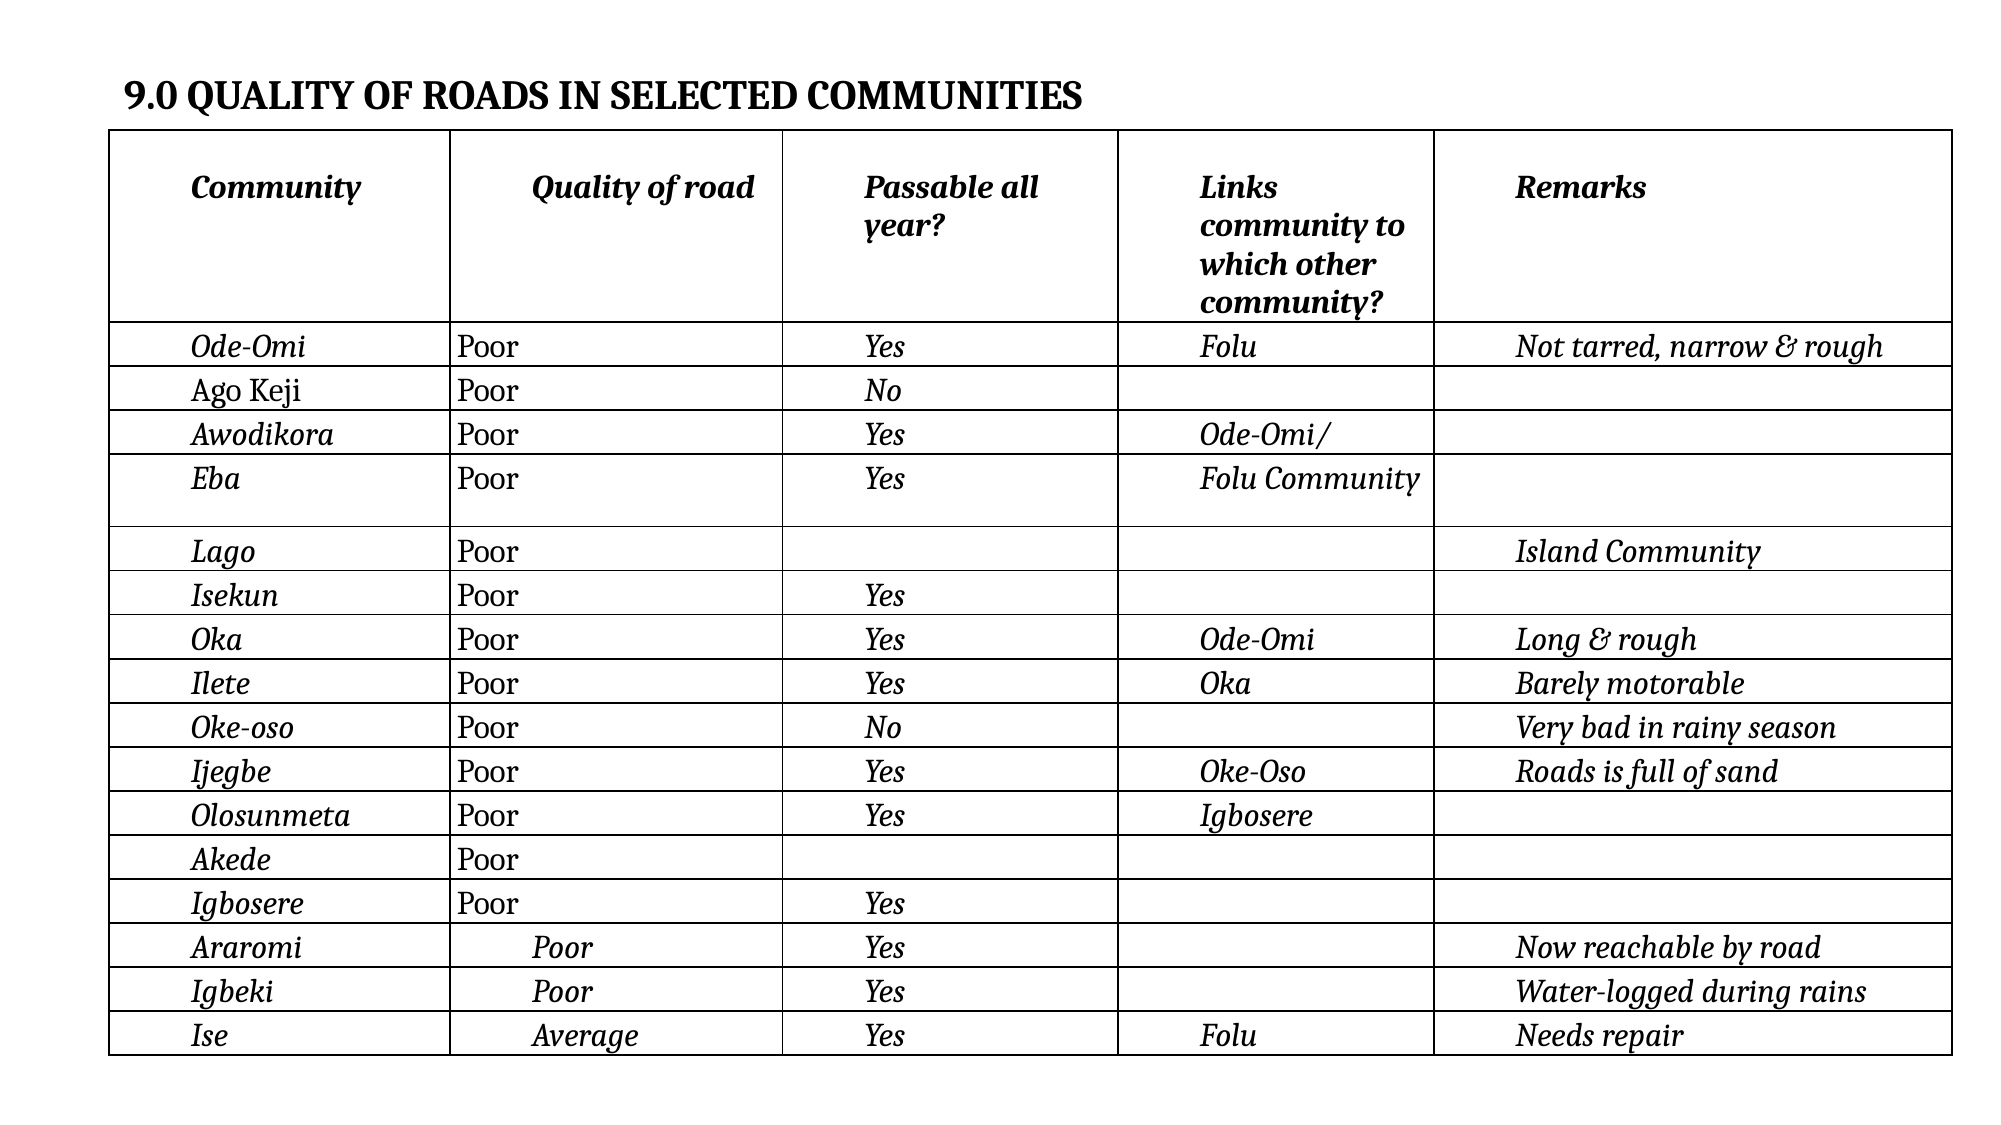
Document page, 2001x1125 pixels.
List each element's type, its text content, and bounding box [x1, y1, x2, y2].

table_cell Poor [451, 748, 782, 790]
table_cell Oke-oso [110, 704, 449, 746]
table_cell Poor [451, 527, 782, 570]
table_cell Island Community [1435, 527, 1951, 570]
table_header Remarks [1435, 131, 1951, 321]
table_cell Yes [783, 748, 1117, 790]
table_cell Poor [451, 660, 782, 702]
table_cell Now reachable by road [1435, 924, 1951, 966]
table_cell Yes [783, 880, 1117, 922]
table_header Quality of road [451, 131, 782, 321]
table_cell [1119, 836, 1433, 878]
table_cell Folu Community [1119, 455, 1433, 526]
table_cell Ise [110, 1012, 449, 1054]
table_cell [1435, 367, 1951, 409]
table_cell Awodikora [110, 411, 449, 453]
table_cell Ago Keji [110, 367, 449, 409]
table_cell Isekun [110, 571, 449, 614]
table_cell Yes [783, 455, 1117, 526]
table_cell [1119, 367, 1433, 409]
table_cell [783, 836, 1117, 878]
table_cell Oka [1119, 660, 1433, 702]
table_cell [1119, 704, 1433, 746]
table_cell Poor [451, 968, 782, 1010]
table_cell [1435, 792, 1951, 834]
table_cell Ode-Omi [1119, 615, 1433, 658]
table_cell Yes [783, 924, 1117, 966]
table_cell [1119, 968, 1433, 1010]
table_cell [783, 527, 1117, 570]
table_cell Poor [451, 836, 782, 878]
table_cell [1435, 411, 1951, 453]
table_cell Yes [783, 323, 1117, 365]
table_cell Igbosere [110, 880, 449, 922]
table_cell Yes [783, 615, 1117, 658]
table_cell Poor [451, 924, 782, 966]
table_cell No [783, 704, 1117, 746]
table_cell Poor [451, 792, 782, 834]
table_cell Poor [451, 704, 782, 746]
table_cell Water-logged during rains [1435, 968, 1951, 1010]
text_box 9.0 QUALITY OF ROADS IN SELECTED COMMUNITIES [109, 60, 2000, 126]
table_cell Yes [783, 968, 1117, 1010]
table_cell Yes [783, 660, 1117, 702]
table_cell Needs repair [1435, 1012, 1951, 1054]
table_cell Poor [451, 323, 782, 365]
table_header Community [110, 131, 449, 321]
table_cell Akede [110, 836, 449, 878]
table_cell Poor [451, 411, 782, 453]
table_cell Igbosere [1119, 792, 1433, 834]
table_cell Average [451, 1012, 782, 1054]
table_cell Folu [1119, 1012, 1433, 1054]
table_cell Poor [451, 571, 782, 614]
table_cell Very bad in rainy season [1435, 704, 1951, 746]
table_cell [1119, 880, 1433, 922]
table_cell Yes [783, 411, 1117, 453]
table_cell No [783, 367, 1117, 409]
table_cell [1119, 924, 1433, 966]
table_cell Oka [110, 615, 449, 658]
table_cell Poor [451, 880, 782, 922]
table_cell [1435, 455, 1951, 526]
table_cell Ijegbe [110, 748, 449, 790]
table_cell Folu [1119, 323, 1433, 365]
table_cell Ilete [110, 660, 449, 702]
table_cell Igbeki [110, 968, 449, 1010]
table_cell Poor [451, 367, 782, 409]
table_cell Eba [110, 455, 449, 526]
table_cell Not tarred, narrow & rough [1435, 323, 1951, 365]
table_cell Yes [783, 1012, 1117, 1054]
table_cell Long & rough [1435, 615, 1951, 658]
table_cell Araromi [110, 924, 449, 966]
table_cell [1435, 836, 1951, 878]
table_header Links community to which other community? [1119, 131, 1433, 321]
table_cell Barely motorable [1435, 660, 1951, 702]
table_cell Poor [451, 455, 782, 526]
table_cell Yes [783, 792, 1117, 834]
table_cell Ode-Omi [110, 323, 449, 365]
table_cell Roads is full of sand [1435, 748, 1951, 790]
table_cell [1119, 527, 1433, 570]
table_cell [1435, 571, 1951, 614]
table_header Passable all year? [783, 131, 1117, 321]
table_cell [1119, 571, 1433, 614]
table_cell Ode-Omi/ [1119, 411, 1433, 453]
table_cell [1435, 880, 1951, 922]
table_cell Oke-Oso [1119, 748, 1433, 790]
table_cell Poor [451, 615, 782, 658]
table_cell Olosunmeta [110, 792, 449, 834]
table_cell Lago [110, 527, 449, 570]
table_cell Yes [783, 571, 1117, 614]
